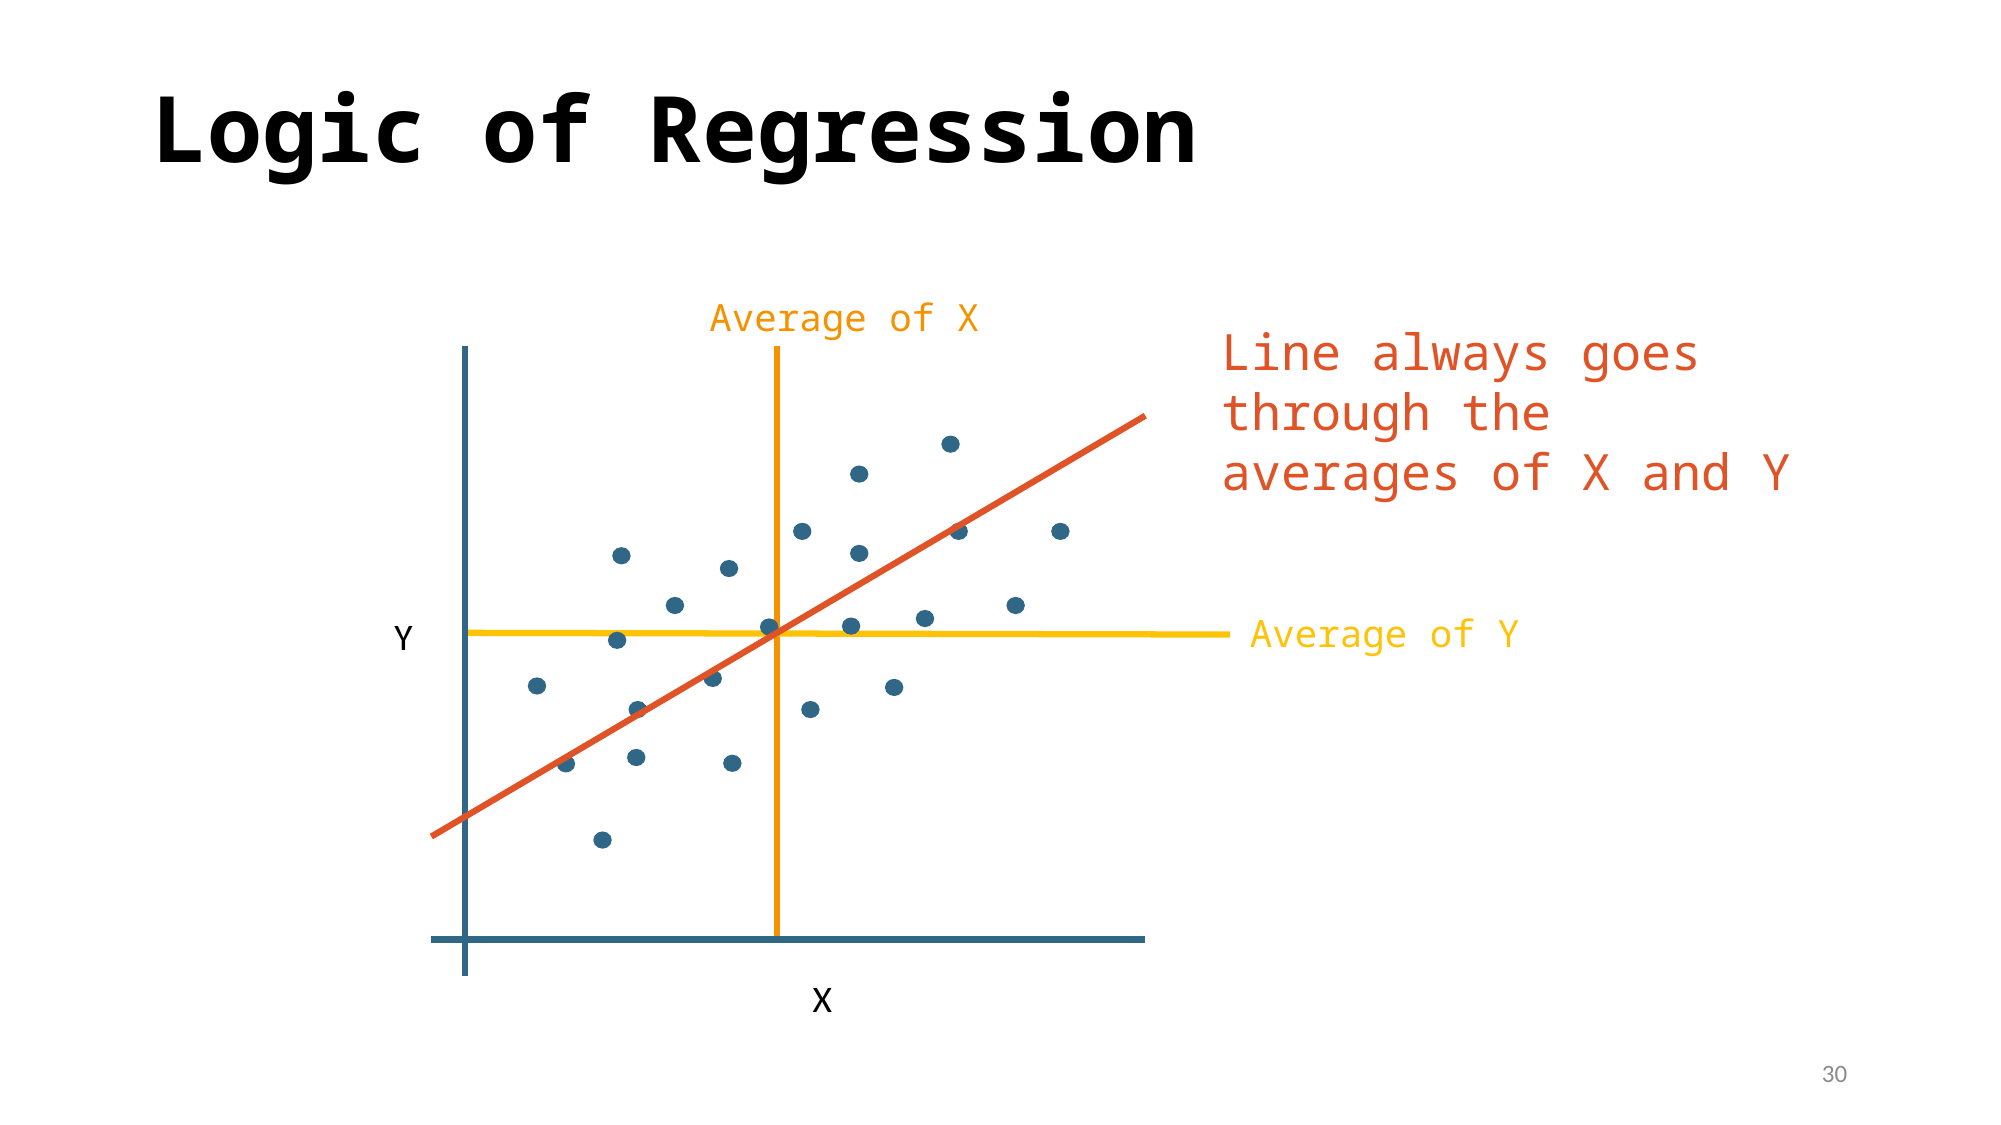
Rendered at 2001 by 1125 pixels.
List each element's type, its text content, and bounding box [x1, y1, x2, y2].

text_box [431, 415, 1146, 837]
text_box Average of Y [1235, 602, 1535, 663]
slide_number 30 [1412, 1042, 1863, 1103]
text_box Average of X [694, 286, 995, 347]
text_box Y [379, 605, 428, 666]
text_box Line always goes through the averages of X and Y [1206, 313, 1808, 508]
title Logic of Regression [137, 63, 1863, 202]
text_box X [797, 967, 848, 1028]
text_box [593, 837, 612, 849]
